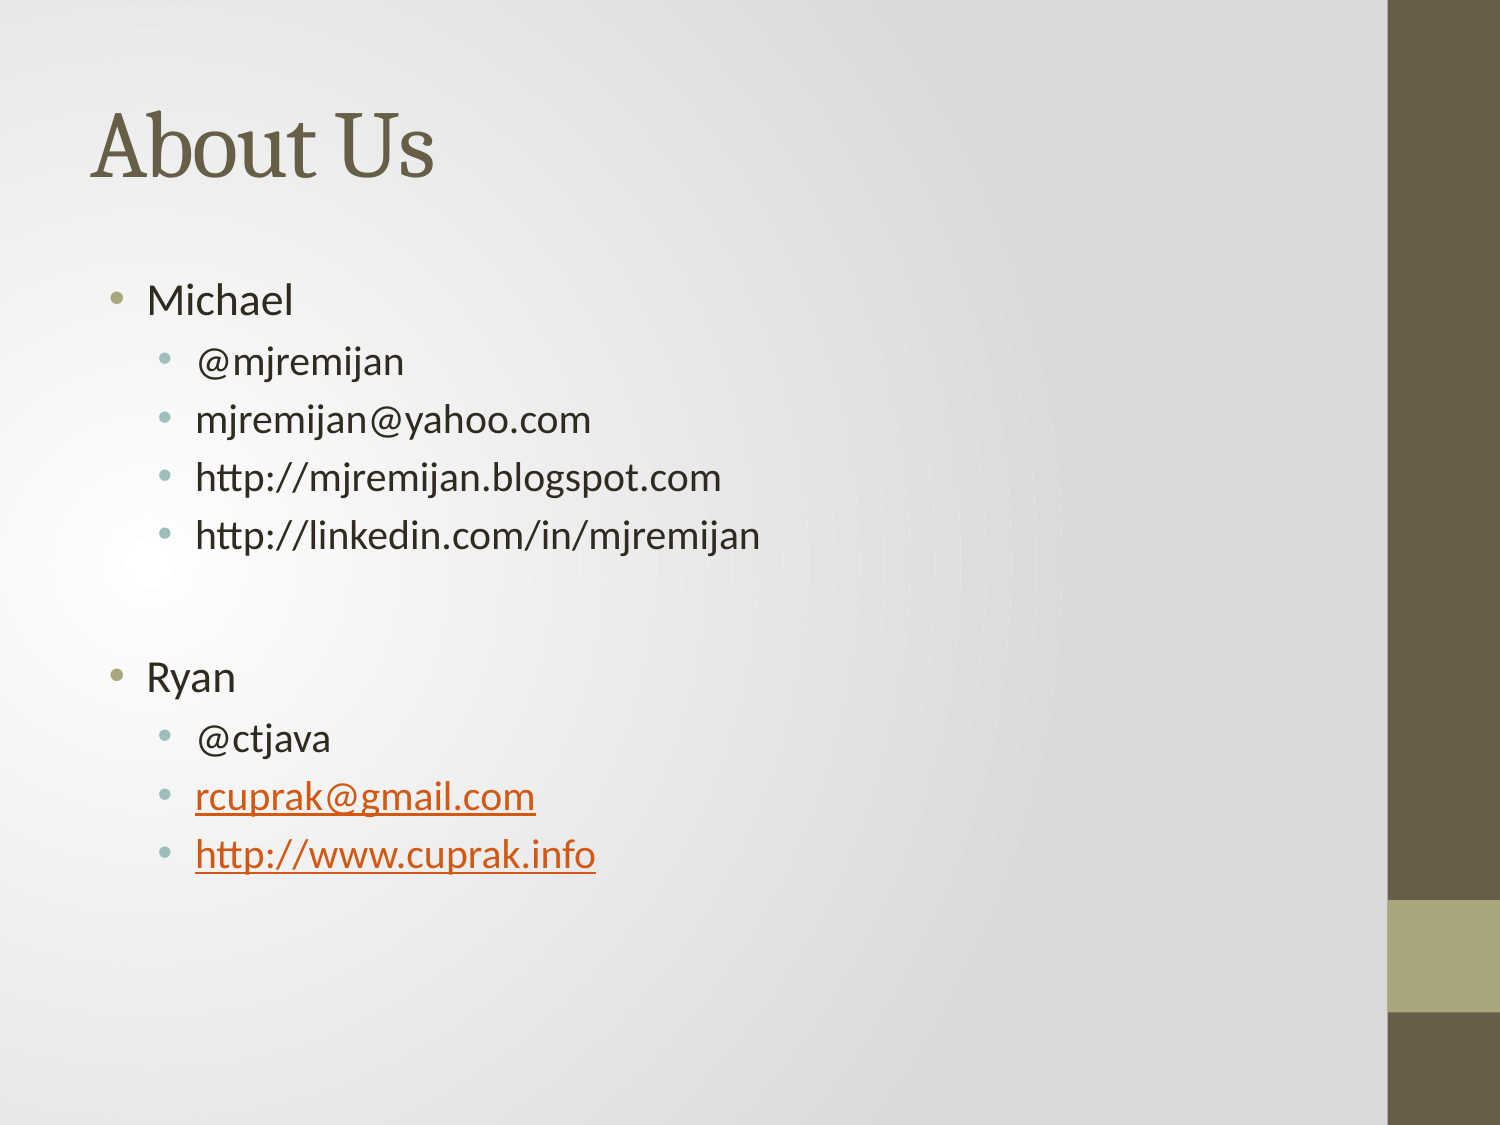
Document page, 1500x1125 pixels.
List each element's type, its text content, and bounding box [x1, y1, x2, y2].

title About Us [75, 45, 1325, 233]
list Michael @mjremijan mjremijan@yahoo.com http://mjremijan.blogspot.com http://linkedin.com/in/mjremijan Ryan @ctjava rcuprak@gmail.com http://www.cuprak.info [75, 262, 1325, 1050]
